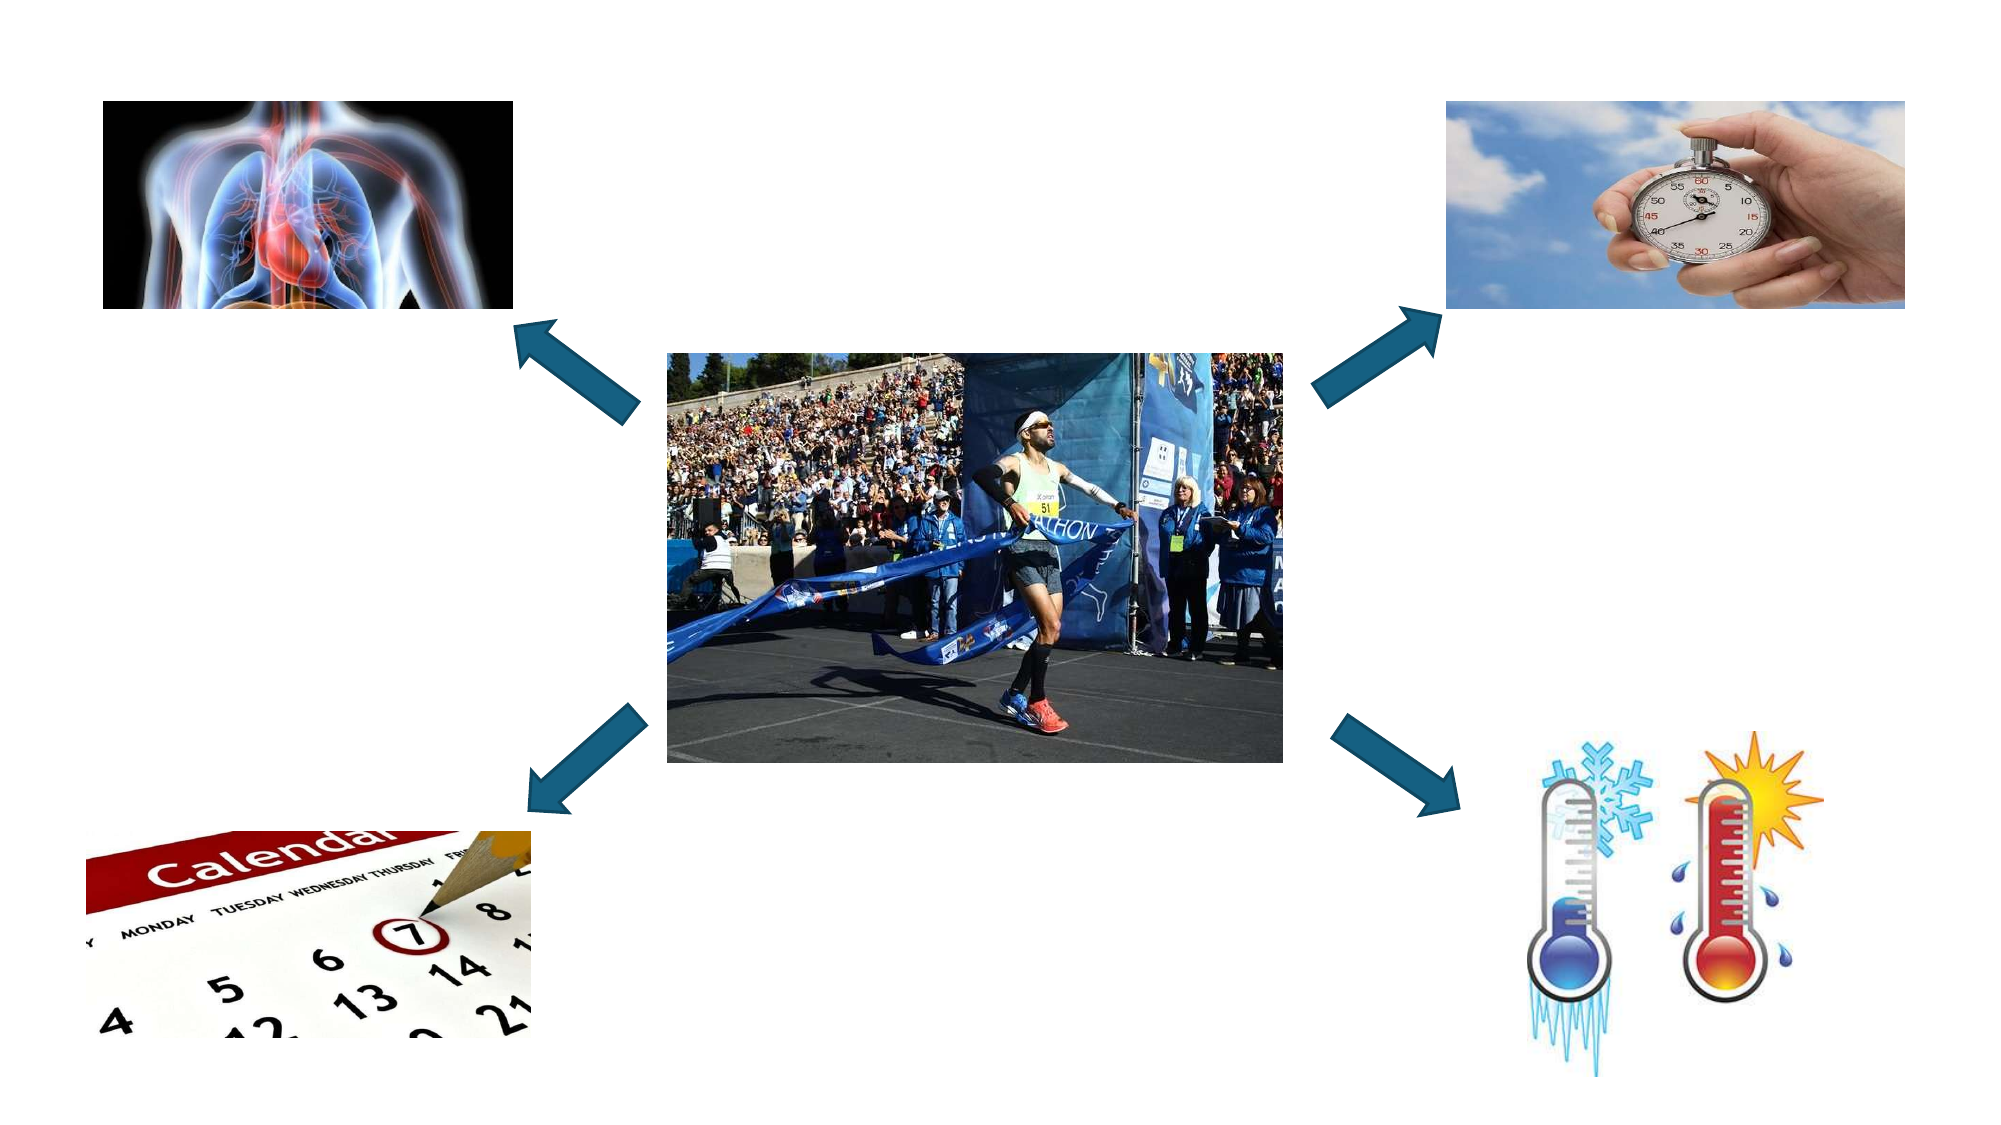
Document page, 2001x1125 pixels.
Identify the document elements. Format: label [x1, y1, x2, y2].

text_box [527, 702, 649, 815]
picture [1445, 100, 1905, 309]
text_box [1310, 305, 1443, 410]
picture [85, 830, 531, 1039]
picture [1527, 730, 1824, 1078]
picture [103, 100, 514, 309]
text_box [1329, 712, 1461, 818]
text_box [513, 318, 642, 427]
picture [667, 352, 1284, 763]
